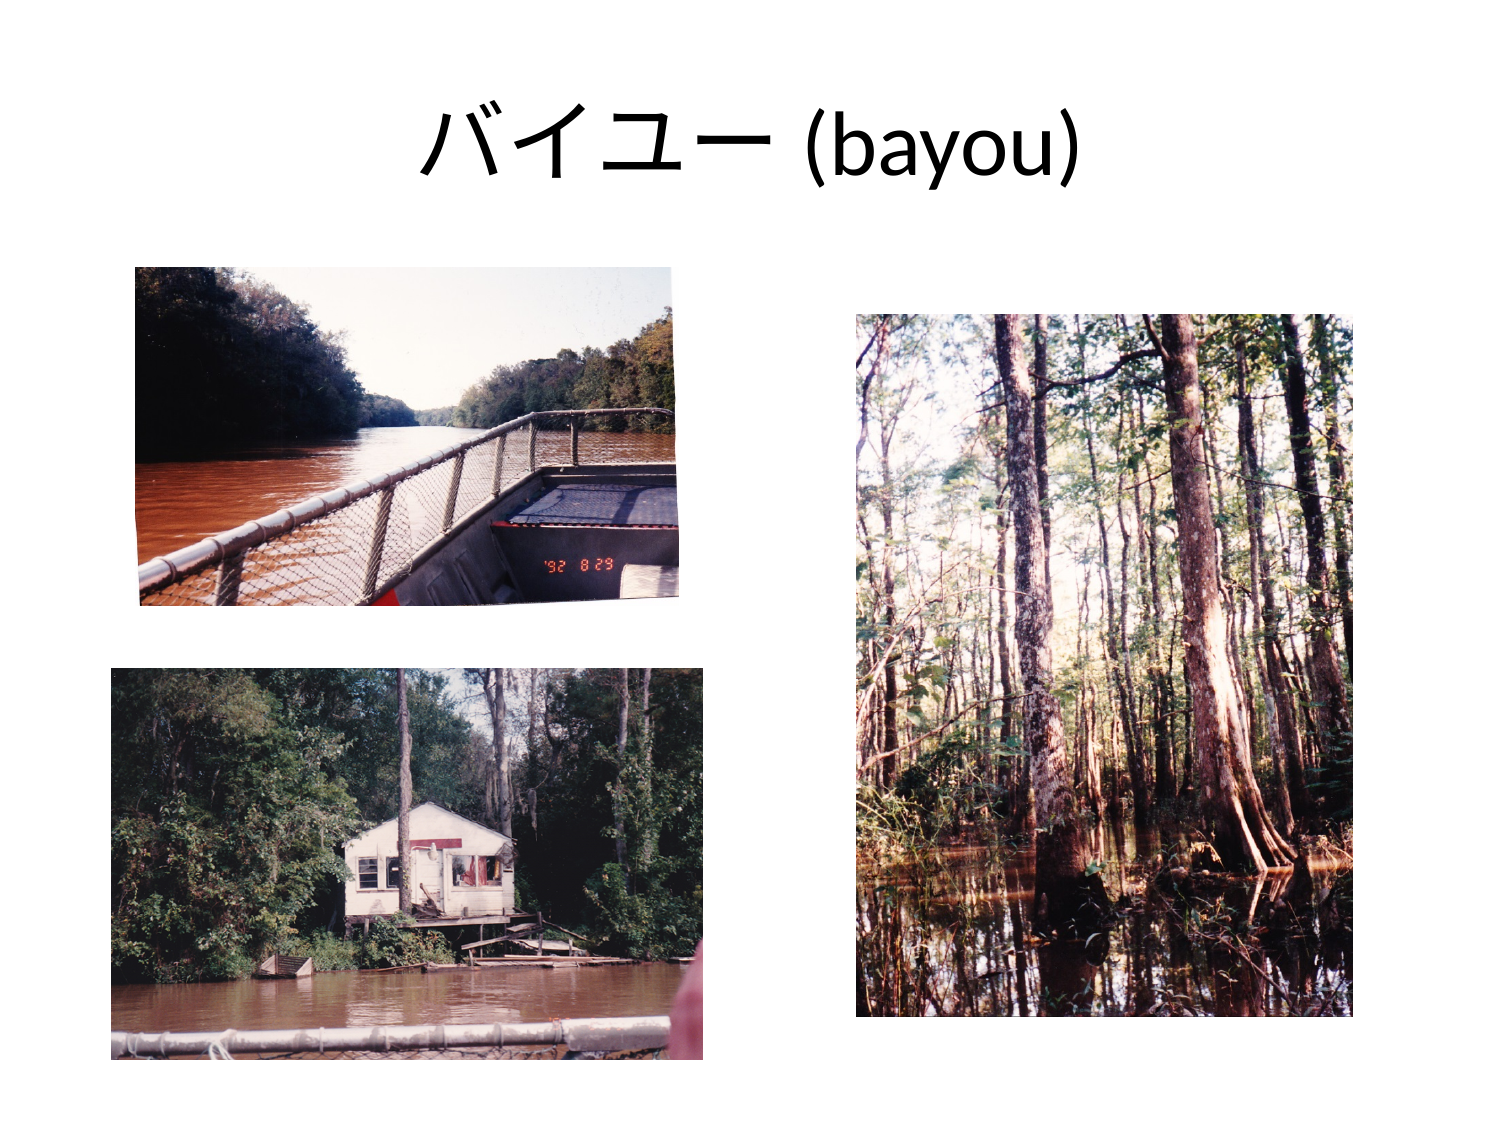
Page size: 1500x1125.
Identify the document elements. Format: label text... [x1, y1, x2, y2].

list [110, 668, 703, 1060]
picture [134, 267, 679, 606]
title バイユー(bayou) [75, 45, 1425, 233]
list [856, 314, 1353, 1017]
